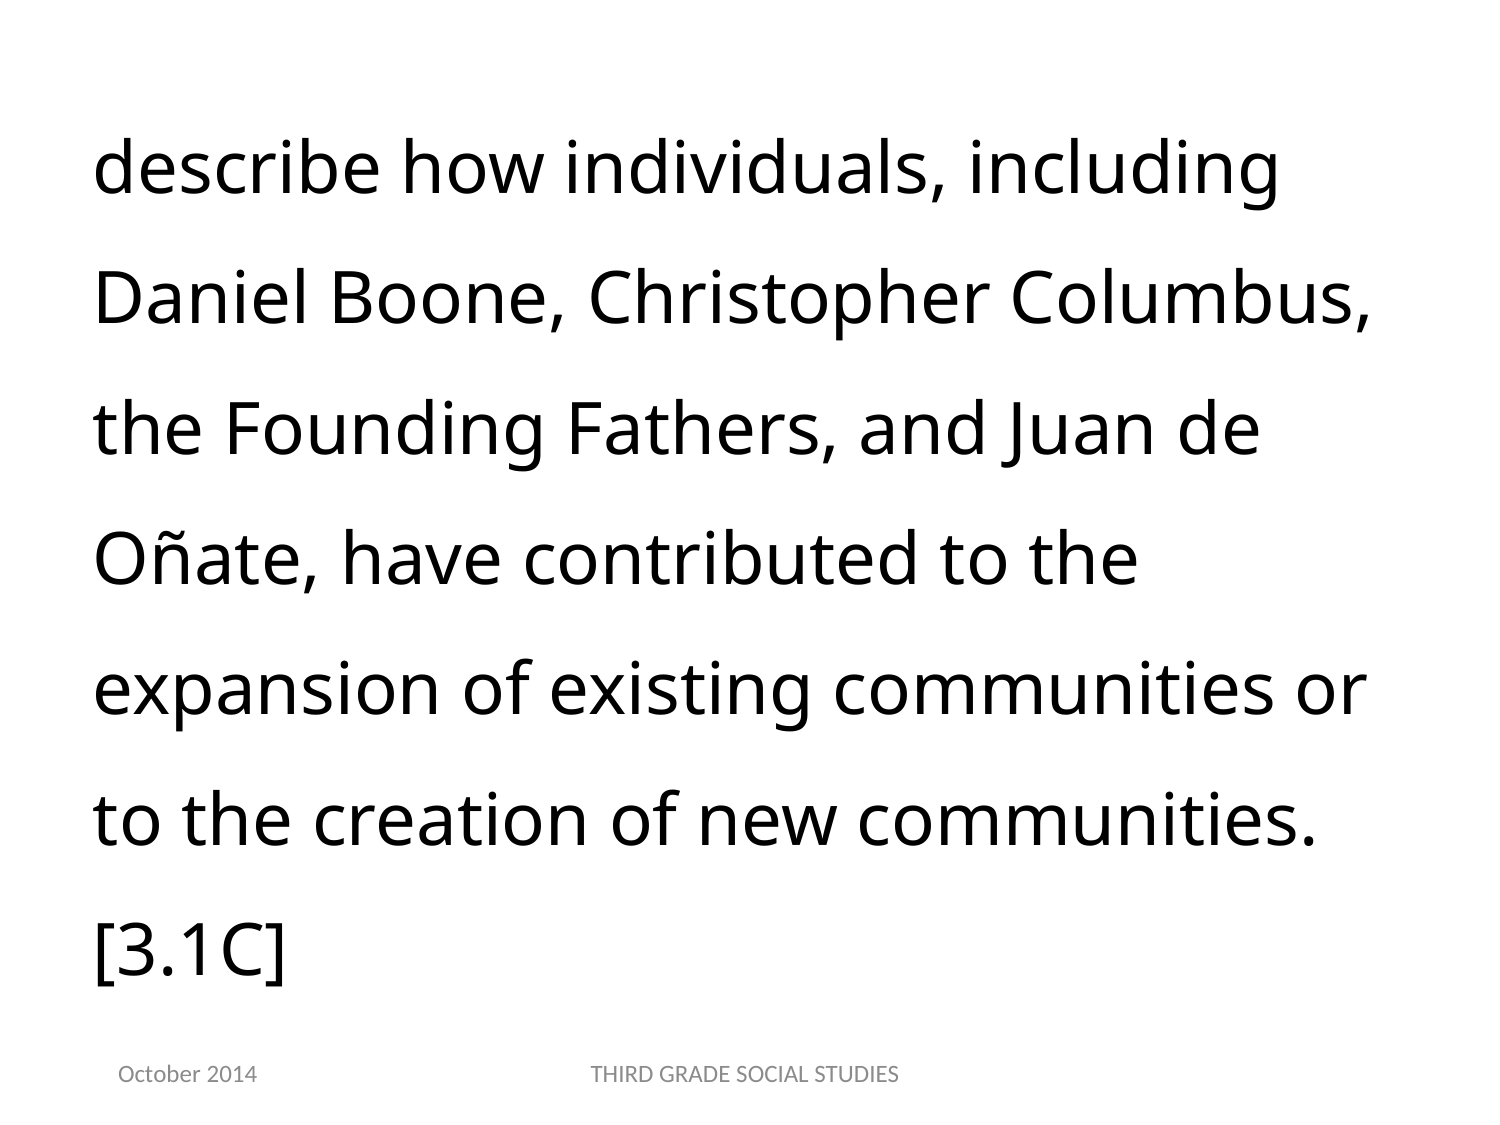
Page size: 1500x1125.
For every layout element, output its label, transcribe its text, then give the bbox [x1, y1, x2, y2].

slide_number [103, 1042, 441, 1103]
footer THIRD GRADE SOCIAL STUDIES [492, 1042, 999, 1103]
subtitle describe how individuals, including Daniel Boone, Christopher Columbus, the Founding Fathers, and Juan de Oñate, have contributed to the expansion of existing communities or to the creation of new communities.[3.1C] [78, 70, 1429, 1014]
